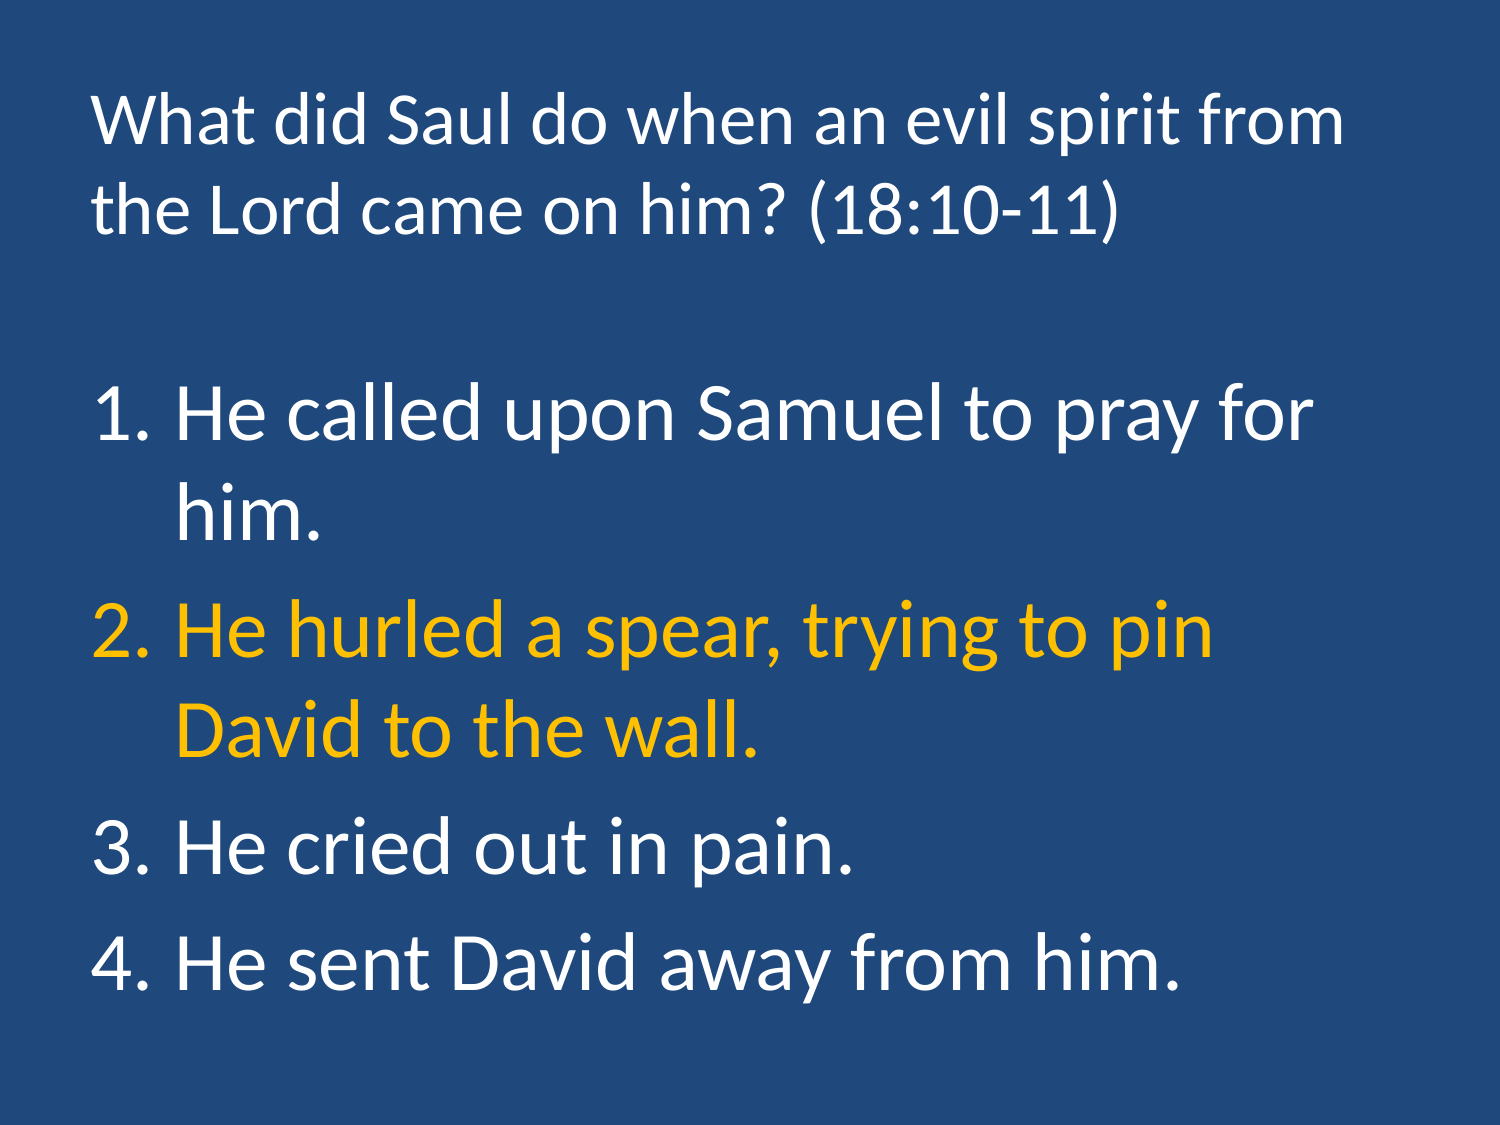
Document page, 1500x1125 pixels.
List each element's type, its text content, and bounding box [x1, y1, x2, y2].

list He called upon Samuel to pray for him. He hurled a spear, trying to pin David to the wall. He cried out in pain. He sent David away from him. [75, 350, 1425, 1005]
title What did Saul do when an evil spirit from the Lord came on him? (18:10-11) [75, 45, 1425, 275]
